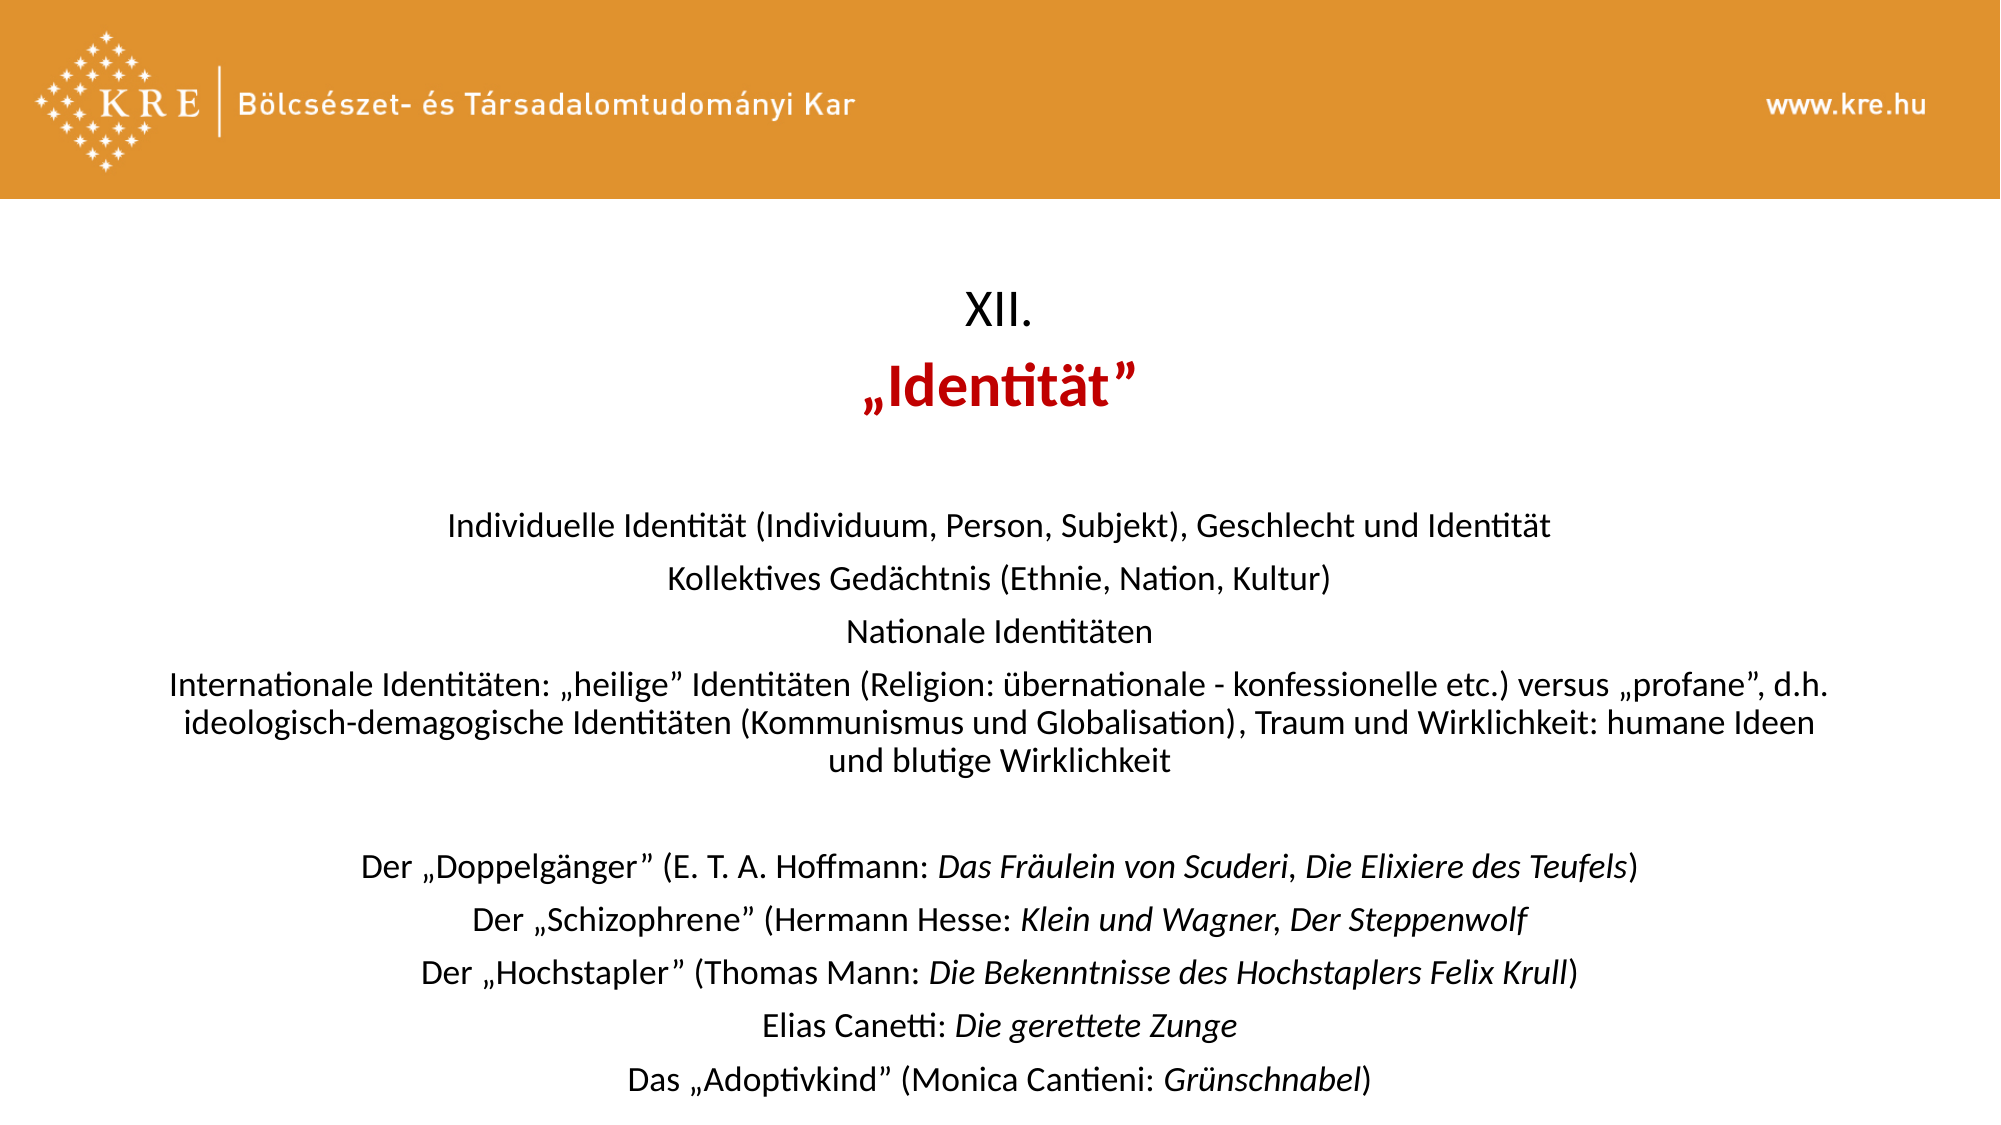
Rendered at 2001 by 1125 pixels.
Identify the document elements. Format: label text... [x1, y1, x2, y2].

picture [0, 0, 2000, 199]
list XII. „Identität” Individuelle Identität (Individuum, Person, Subjekt), Geschlecht und Identität Kollektives Gedächtnis (Ethnie, Nation, Kultur) Nationale Identitäten Internationale Identitäten: „heilige” Identitäten (Religion: übernationale - konfessionelle etc.) versus „profane”, d.h. ideologisch-demagogische Identitäten (Kommunismus und Globalisation), Traum und Wirklichkeit: humane Ideen und blutige Wirklichkeit Der „Doppelgänger” (E. T. A. Hoffmann: Das Fräulein von Scuderi, Die Elixiere des Teufels) Der „Schizophrene” (Hermann Hesse: Klein und Wagner, Der Steppenwolf Der „Hochstapler” (Thomas Mann: Die Bekenntnisse des Hochstaplers Felix Krull) Elias Canetti: Die gerettete Zunge Das „Adoptivkind” (Monica Cantieni: Grünschnabel) [137, 217, 1863, 1108]
